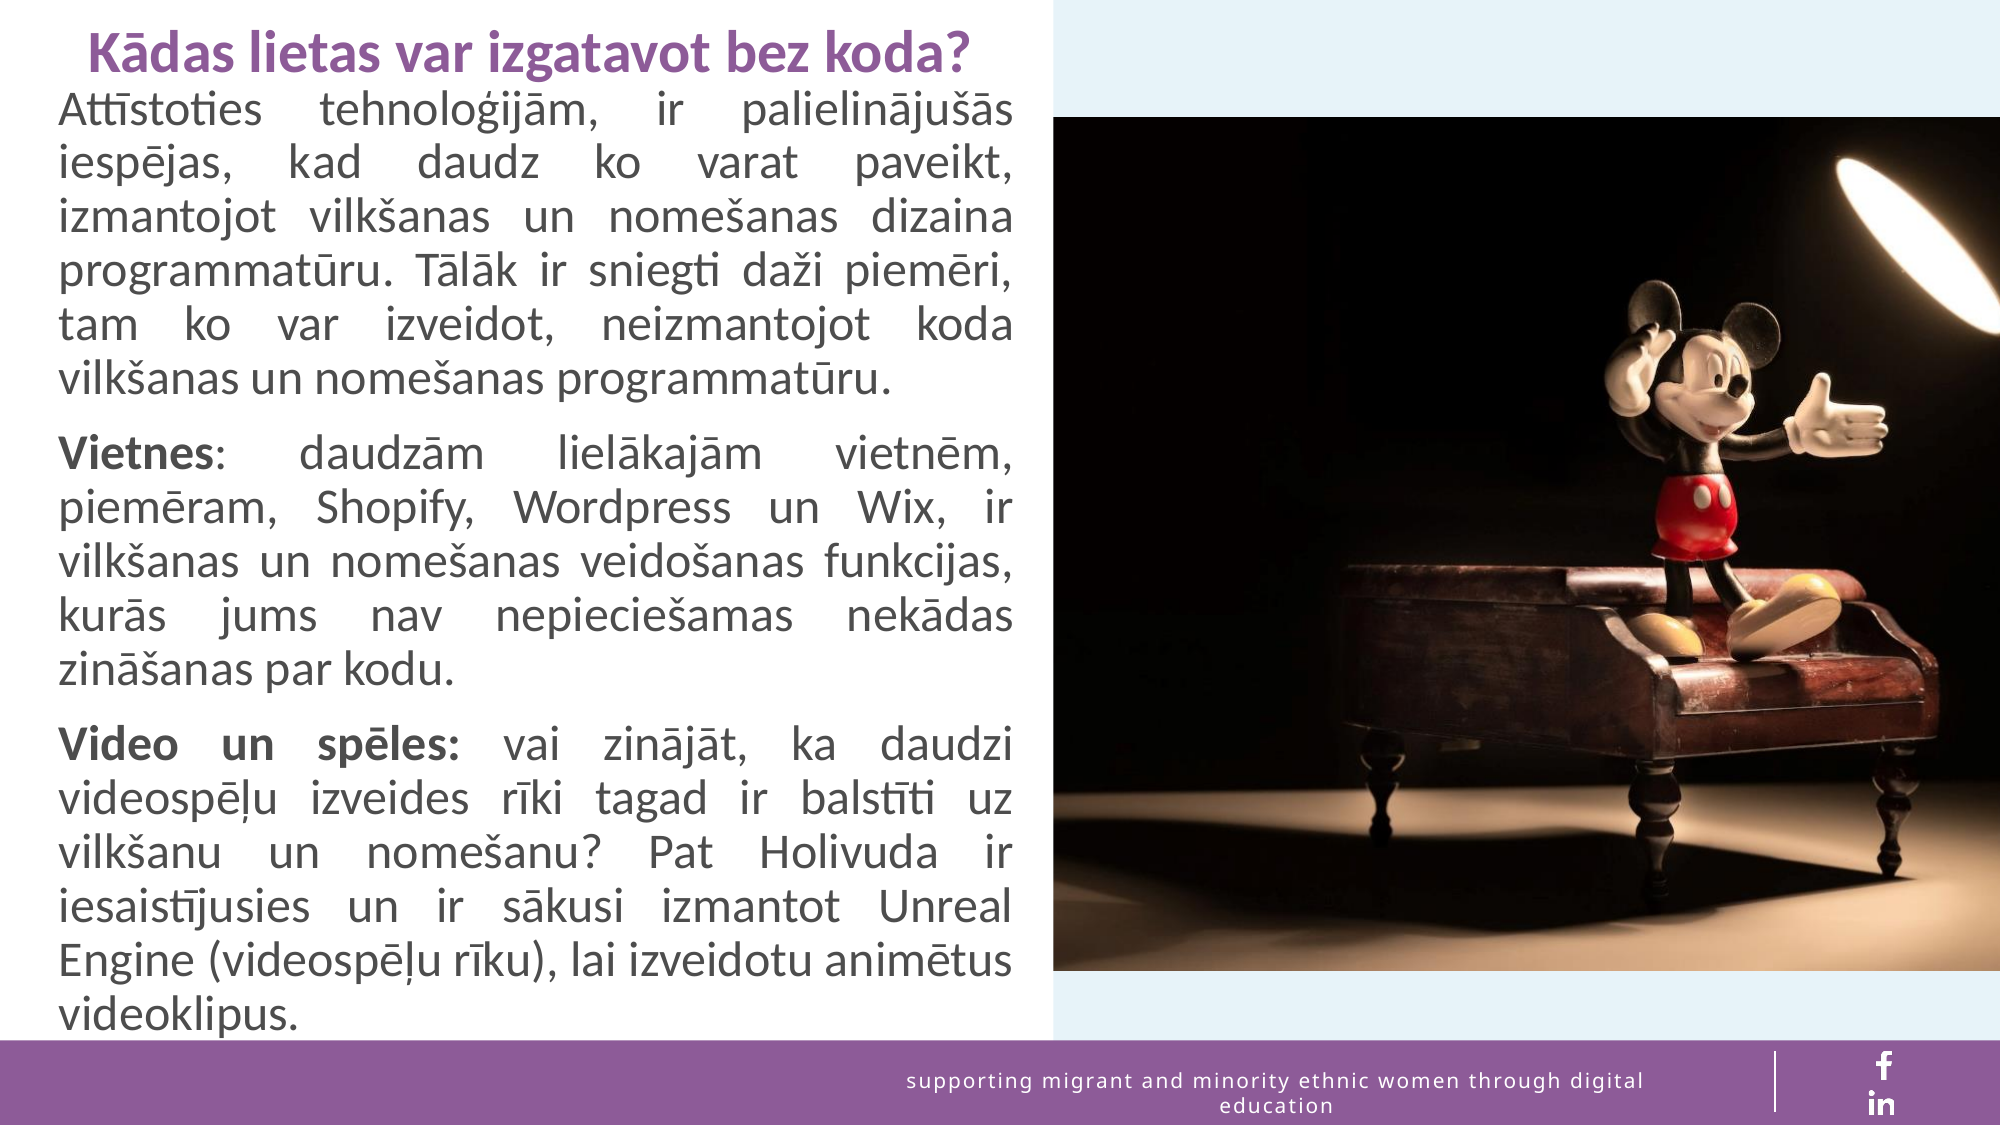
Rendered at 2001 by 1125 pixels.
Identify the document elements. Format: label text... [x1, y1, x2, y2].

list Attīstoties tehnoloģijām, ir palielinājušās iespējas, kad daudz ko varat paveikt, izmantojot vilkšanas un nomešanas dizaina programmatūru. Tālāk ir sniegti daži piemēri, tam ko var izveidot, neizmantojot koda vilkšanas un nomešanas programmatūru. Vietnes: daudzām lielākajām vietnēm, piemēram, Shopify, Wordpress un Wix, ir vilkšanas un nomešanas veidošanas funkcijas, kurās jums nav nepieciešamas nekādas zināšanas par kodu. Video un spēles: vai zinājāt, ka daudzi videospēļu izveides rīki tagad ir balstīti uz vilkšanu un nomešanu? Pat Holivuda ir iesaistījusies un ir sākusi izmantot Unreal Engine (videospēļu rīku), lai izveidotu animētus videoklipus. [43, 74, 1030, 608]
list Kādas lietas var izgatavot bez koda? [73, 13, 1000, 132]
picture [1053, 117, 2000, 971]
